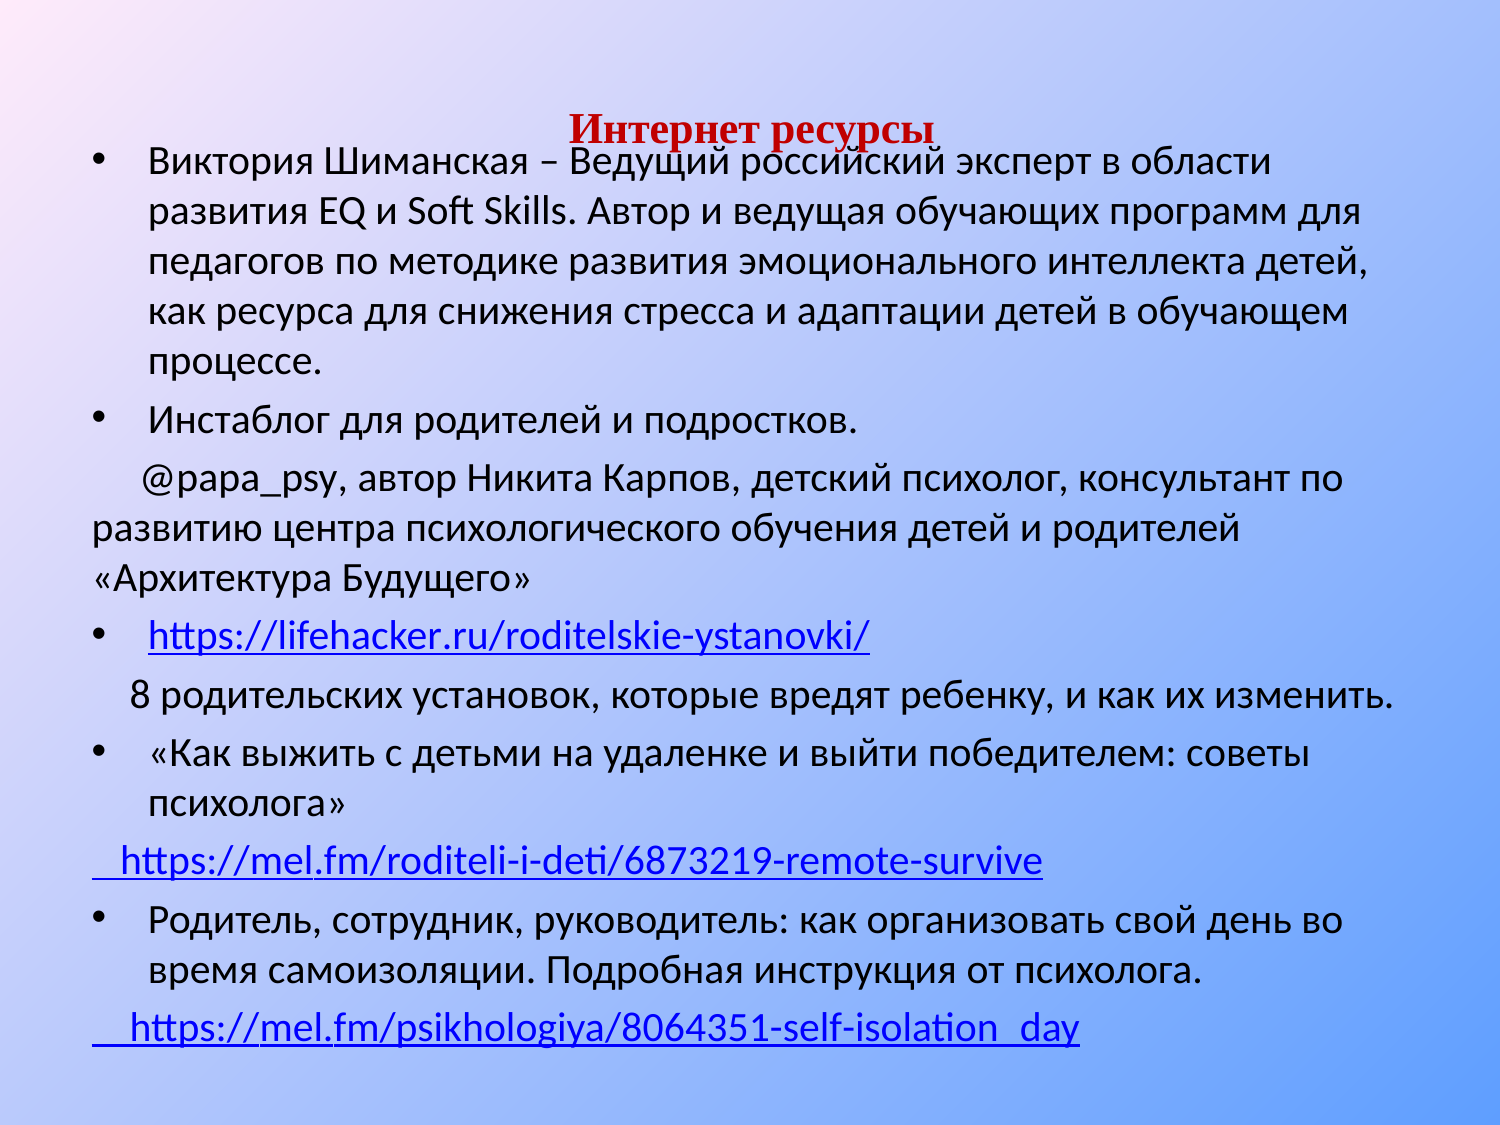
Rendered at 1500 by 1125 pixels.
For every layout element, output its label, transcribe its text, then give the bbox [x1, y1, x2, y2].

title Интернет ресурсы [76, 90, 1427, 125]
list Виктория Шиманская – Ведущий российский эксперт в области развития EQ и Soft Skills. Автор и ведущая обучающих программ для педагогов по методике развития эмоционального интеллекта детей, как ресурса для снижения стресса и адаптации детей в обучающем процессе. Инстаблог для родителей и подростков. @papa_psy, автор Никита Карпов, детский психолог, консультант по развитию центра психологического обучения детей и родителей «Архитектура Будущего» https://lifehacker.ru/roditelskie-ystanovki/ 8 родительских установок, которые вредят ребенку, и как их изменить. «Как выжить с детьми на удаленке и выйти победителем: советы психолога» https://mel.fm/roditeli-i-deti/6873219-remote-survive Родитель, сотрудник, руководитель: как организовать свой день во время самоизоляции. Подробная инструкция от психолога. https://mel.fm/psikhologiya/8064351-self-isolation_day [76, 125, 1427, 1059]
